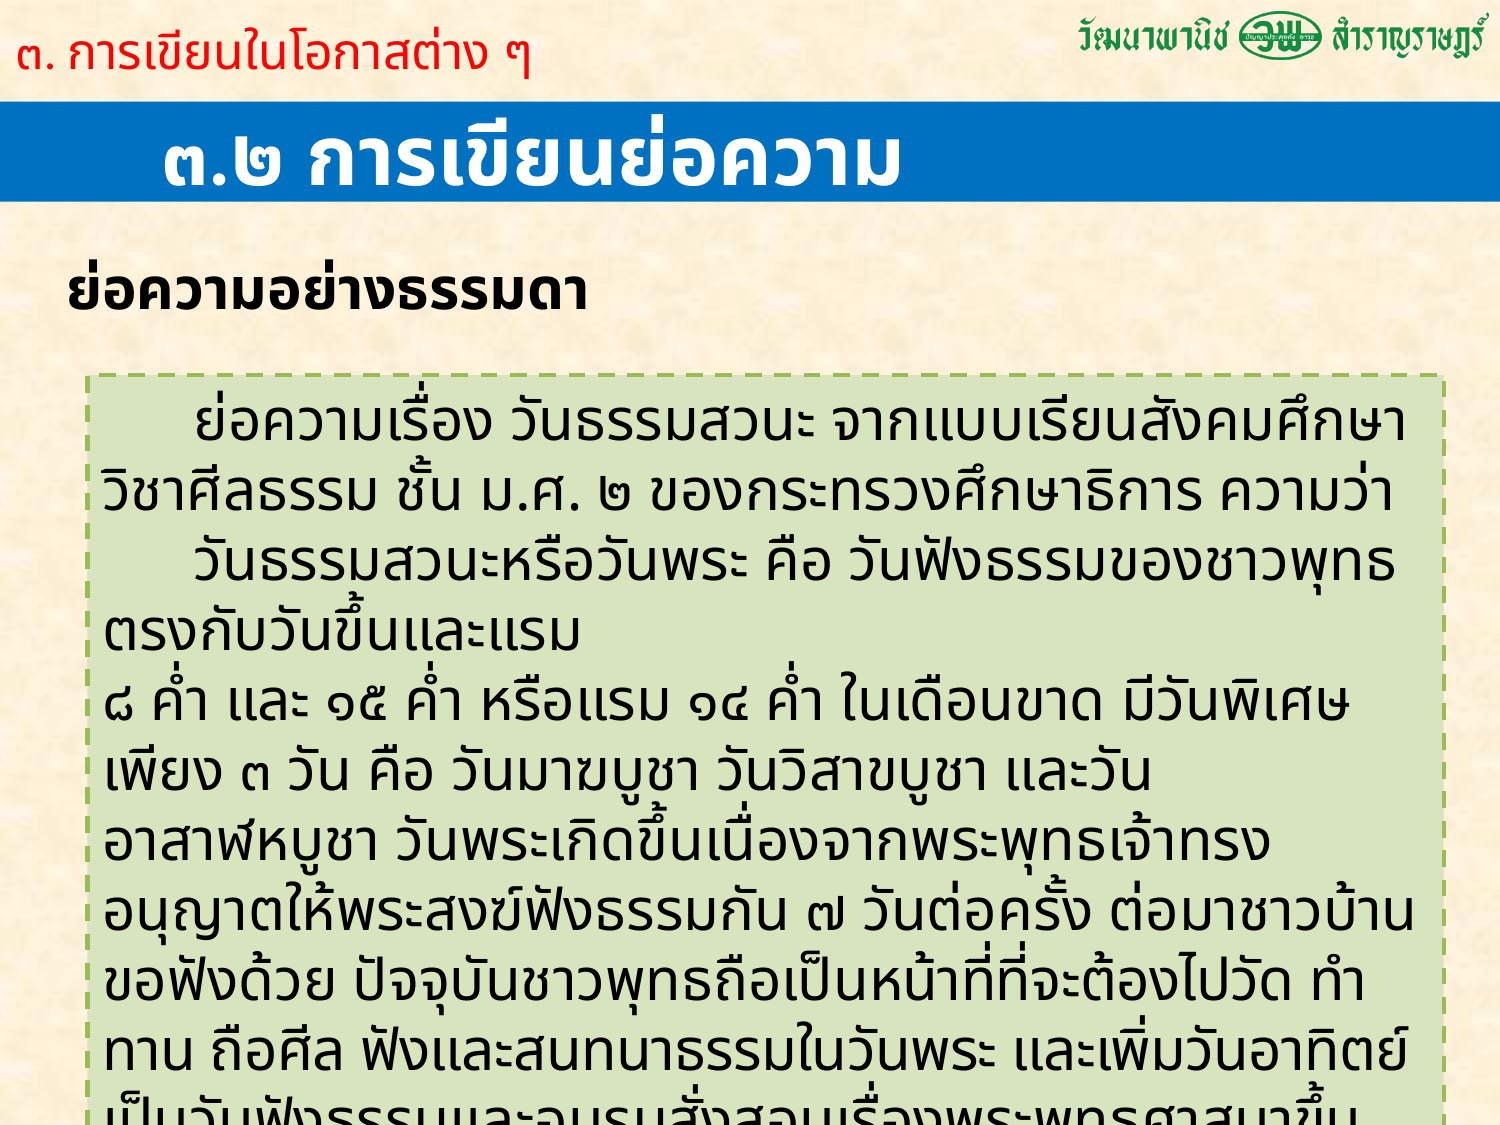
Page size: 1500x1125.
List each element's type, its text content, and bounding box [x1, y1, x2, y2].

picture [0, 0, 1500, 100]
slide_number 776 [1074, 1042, 1425, 1103]
picture [0, 204, 1500, 1125]
text_box ๓.๒ การเขียนย่อความ [0, 100, 1500, 204]
text_box ย่อความอย่างธรรมดา [51, 244, 605, 329]
text_box ๓. การเขียนในโอกาสต่าง ๆ [0, 11, 625, 87]
text_box ย่อความเรื่อง วันธรรมสวนะ จากแบบเรียนสังคมศึกษา วิชาศีลธรรม ชั้น ม.ศ. ๒ ของกระทรวงศึกษาธิการ ความว่า วันธรรมสวนะหรือวันพระ คือ วันฟังธรรมของชาวพุทธ ตรงกับวันขึ้นและแรม ๘ ค่ำ และ ๑๕ ค่ำ หรือแรม ๑๔ ค่ำ ในเดือนขาด มีวันพิเศษเพียง ๓ วัน คือ วันมาฆบูชา วันวิสาขบูชา และวันอาสาฬหบูชา วันพระเกิดขึ้นเนื่องจากพระพุทธเจ้าทรงอนุญาตให้พระสงฆ์ฟังธรรมกัน ๗ วันต่อครั้ง ต่อมาชาวบ้านขอฟังด้วย ปัจจุบันชาวพุทธถือเป็นหน้าที่ที่จะต้องไปวัด ทำทาน ถือศีล ฟังและสนทนาธรรมในวันพระ และเพิ่มวันอาทิตย์เป็นวันฟังธรรมและอบรมสั่งสอนเรื่องพระพุทธศาสนาขึ้นอีกวันหนึ่ง เนื่องจากต้องประกอบกิจธุระในวันอื่น ๆ ชาวพุทธควรไปฟังธรรมในวันดังกล่าวแล้วนำมาปฏิบัติ [85, 373, 1446, 1125]
